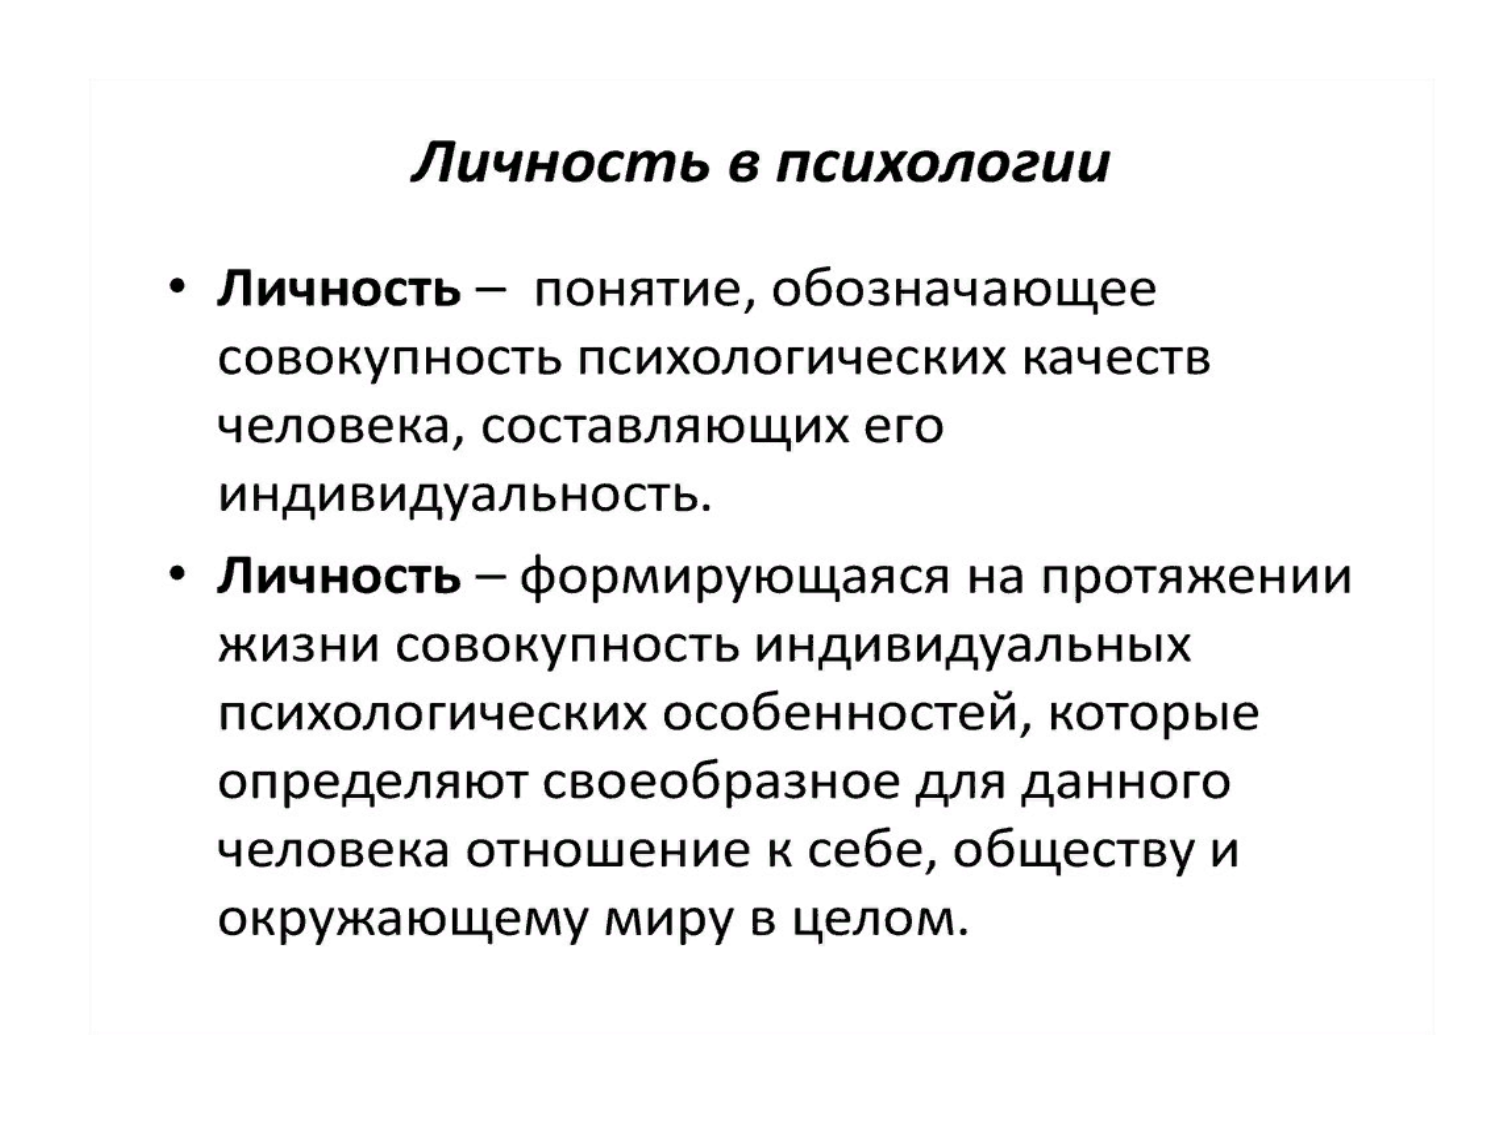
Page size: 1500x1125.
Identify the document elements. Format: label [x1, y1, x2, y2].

list [88, 77, 1436, 1036]
